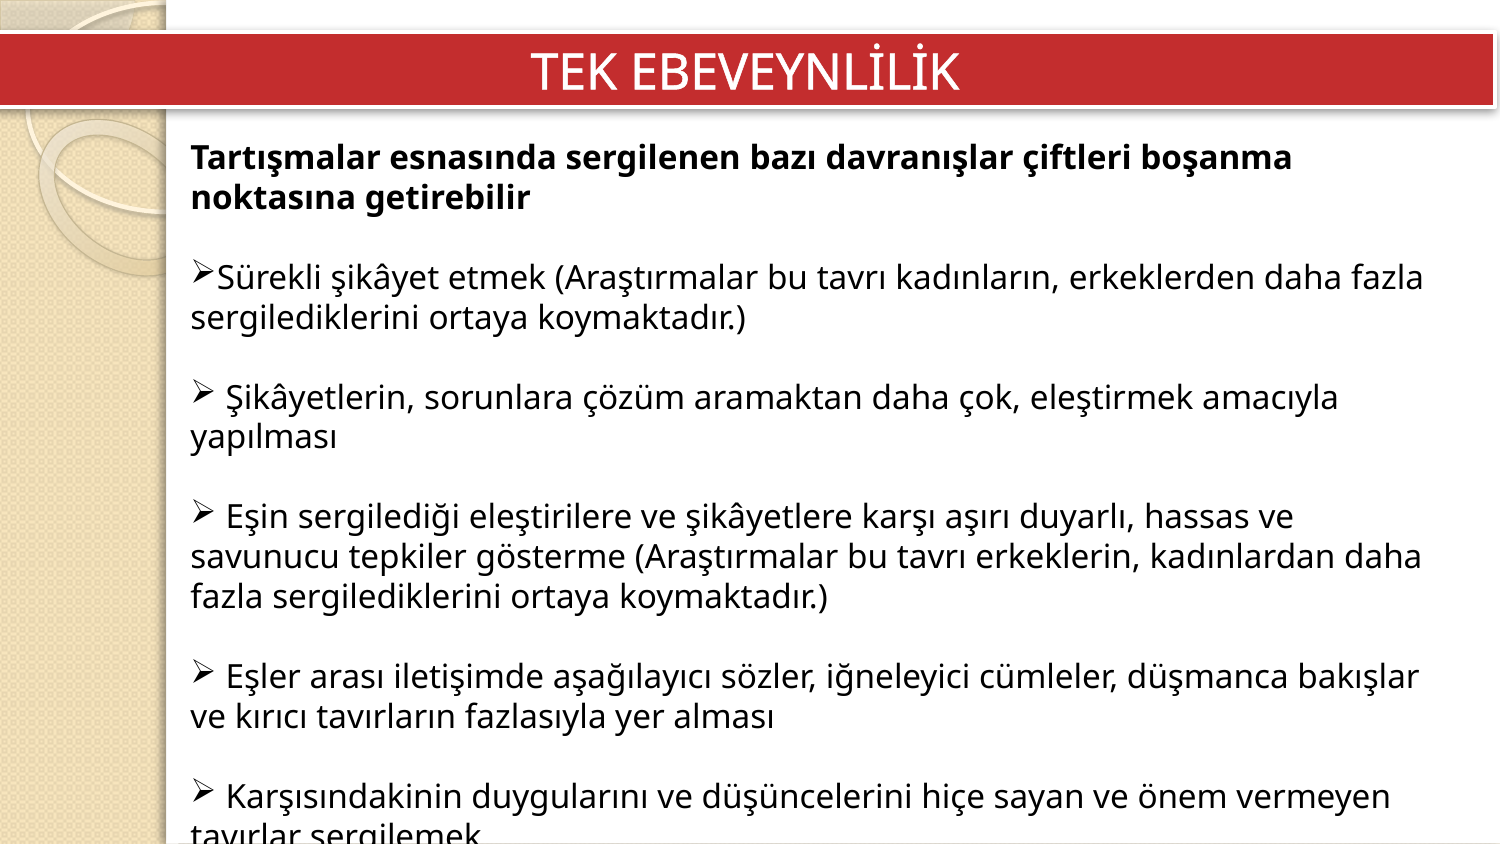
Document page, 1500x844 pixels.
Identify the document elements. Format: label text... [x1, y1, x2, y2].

text_box TEK EBEVEYNLİLİK [0, 30, 1497, 109]
text_box Tartışmalar esnasında sergilenen bazı davranışlar çiftleri boşanma noktasına getirebilir Sürekli şikâyet etmek (Araştırmalar bu tavrı kadınların, erkeklerden daha fazla sergilediklerini ortaya koymaktadır.) Şikâyetlerin, sorunlara çözüm aramaktan daha çok, eleştirmek amacıyla yapılması Eşin sergilediği eleştirilere ve şikâyetlere karşı aşırı duyarlı, hassas ve savunucu tepkiler gösterme (Araştırmalar bu tavrı erkeklerin, kadınlardan daha fazla sergilediklerini ortaya koymaktadır.) Eşler arası iletişimde aşağılayıcı sözler, iğneleyici cümleler, düşmanca bakışlar ve kırıcı tavırların fazlasıyla yer alması Karşısındakinin duygularını ve düşüncelerini hiçe sayan ve önem vermeyen tavırlar sergilemek [175, 128, 1465, 844]
